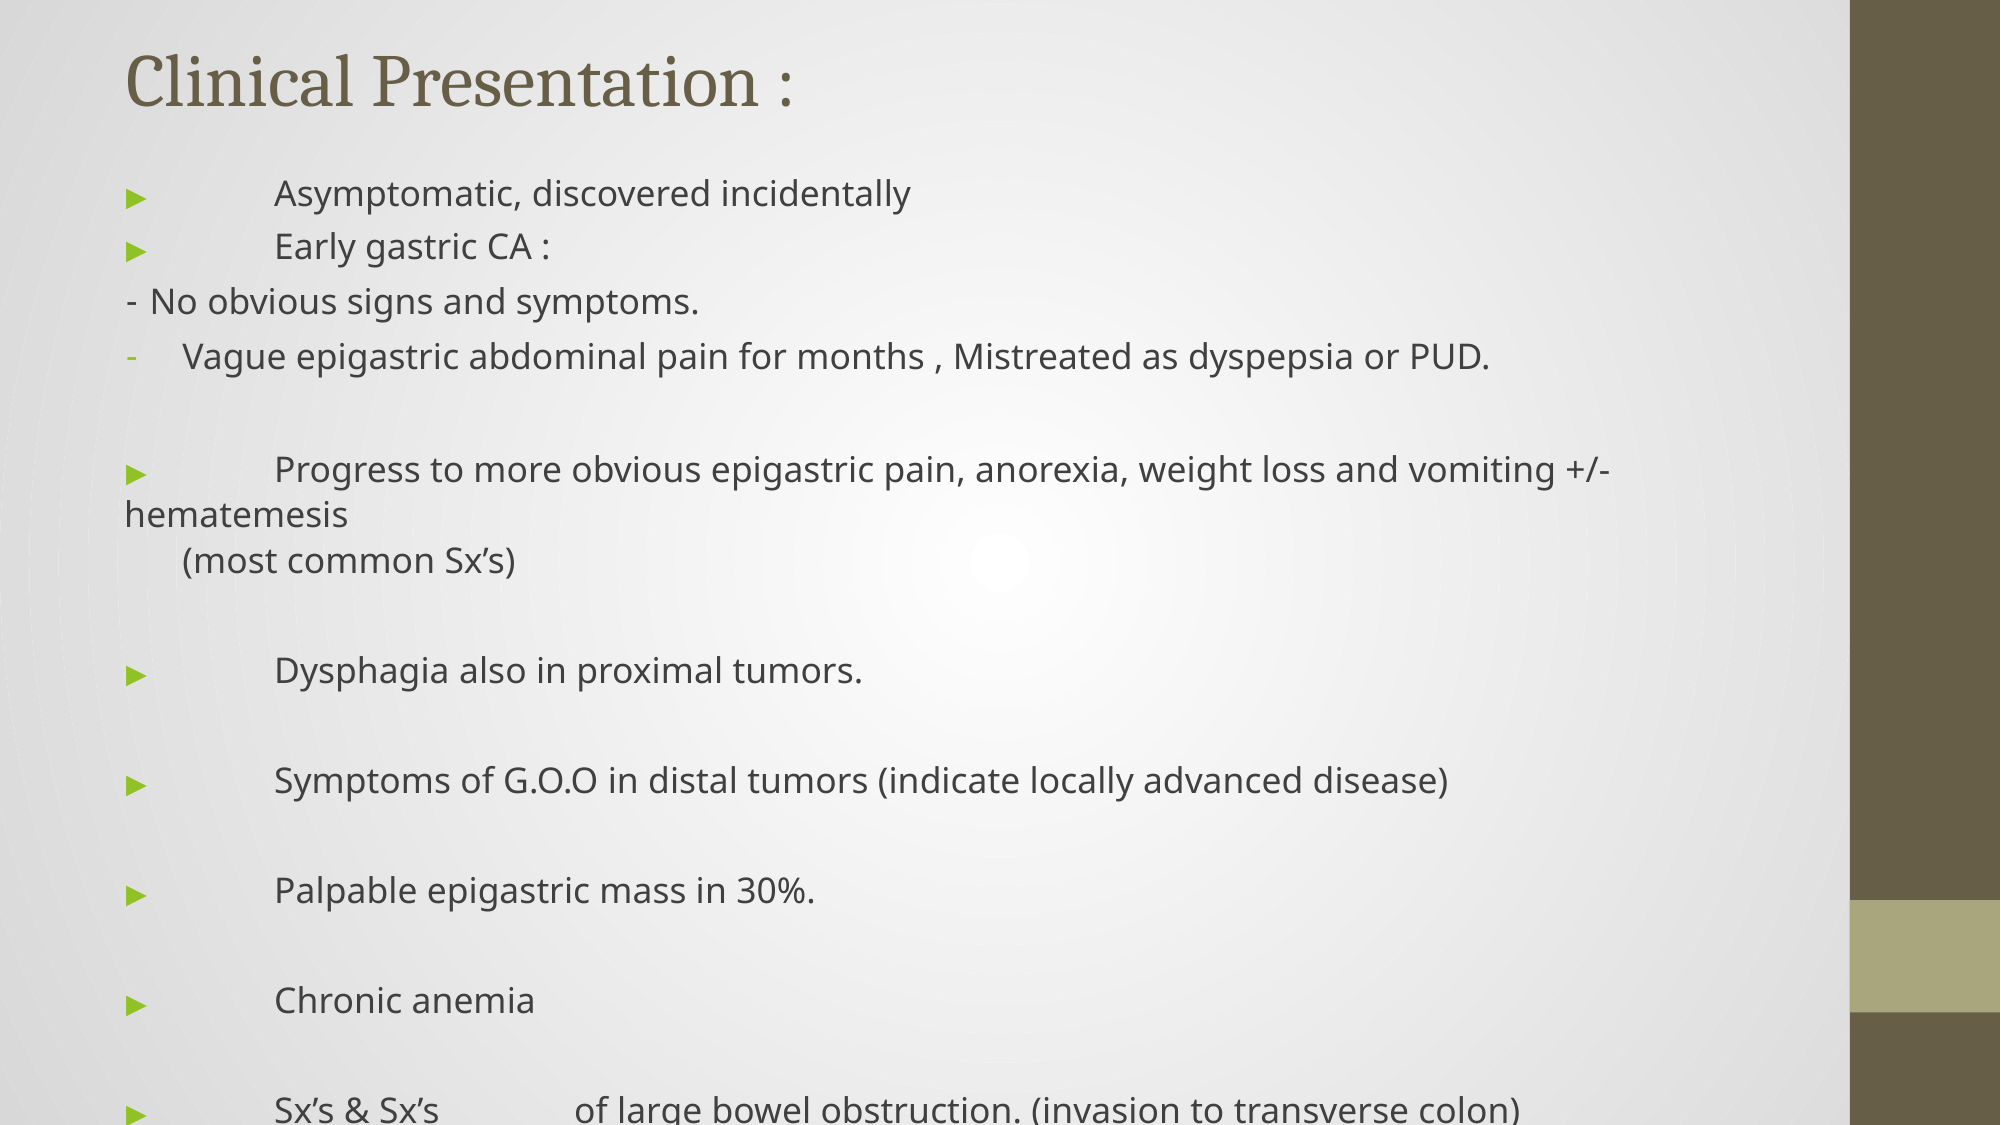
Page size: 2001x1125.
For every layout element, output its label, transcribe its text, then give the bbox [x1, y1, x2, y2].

text_box ▶ Asymptomatic, discovered incidentally ▶ Early gastric CA : No obvious signs and symptoms. Vague epigastric abdominal pain for months , Mistreated as dyspepsia or PUD. ▶ Progress to more obvious epigastric pain, anorexia, weight loss and vomiting +/- hematemesis (most common Sx’s) ▶ Dysphagia also in proximal tumors. ▶ Symptoms of G.O.O in distal tumors (indicate locally advanced disease) ▶ Palpable epigastric mass in 30%. ▶ Chronic anemia ▶ Sx’s & Sx’s of large bowel obstruction. (invasion to transverse colon) [124, 170, 1681, 1125]
title Clinical Presentation : [123, 28, 873, 124]
